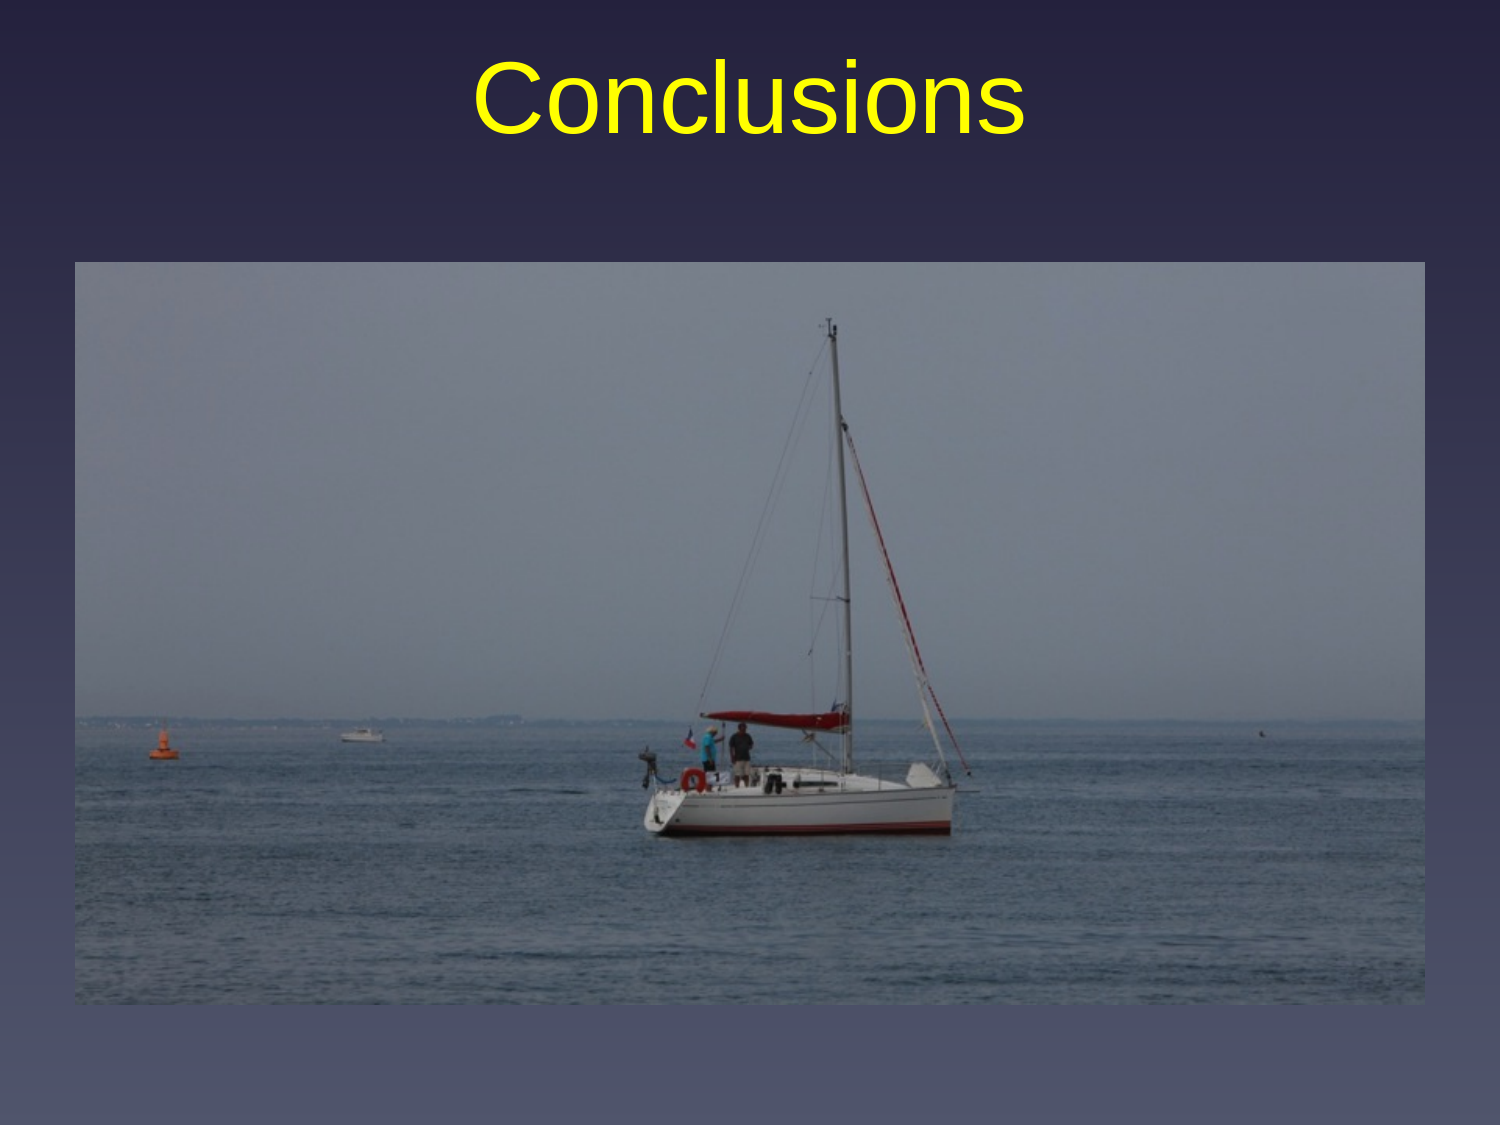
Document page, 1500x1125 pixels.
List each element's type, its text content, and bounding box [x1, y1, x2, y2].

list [74, 262, 1426, 1006]
title Conclusions [75, 24, 1425, 162]
